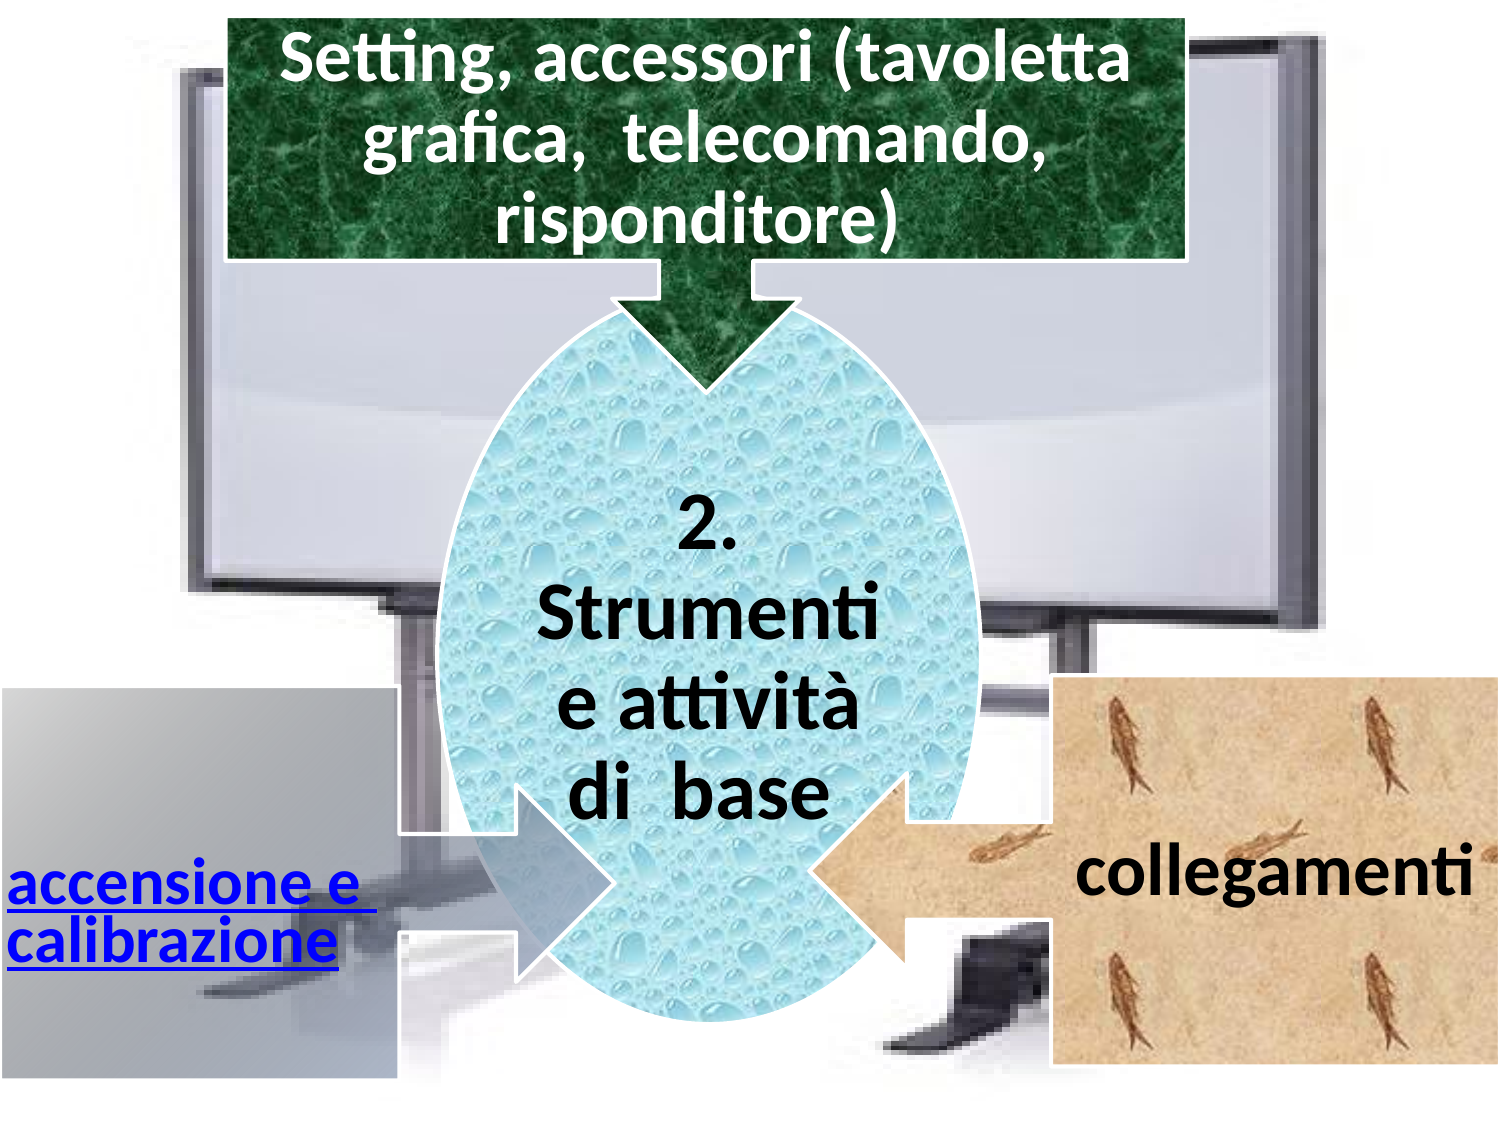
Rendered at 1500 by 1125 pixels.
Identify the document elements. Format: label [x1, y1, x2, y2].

text_box [0, 0, 1500, 1125]
